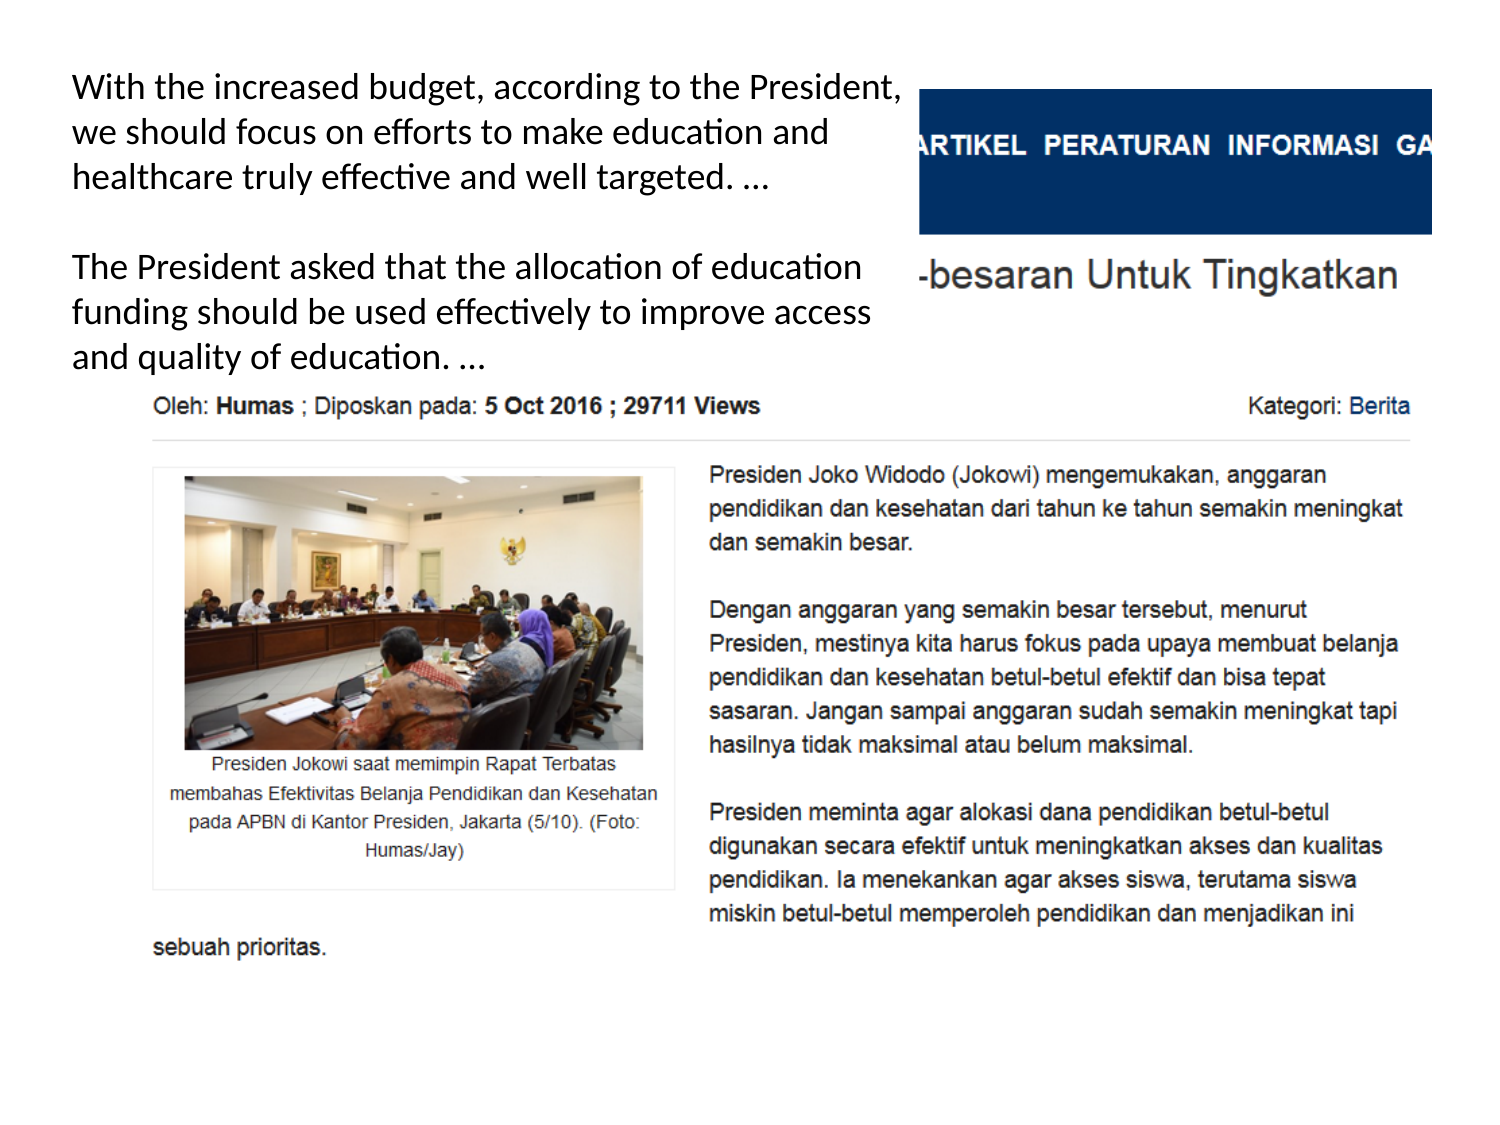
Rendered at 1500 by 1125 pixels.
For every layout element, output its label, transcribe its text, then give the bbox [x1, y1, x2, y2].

picture [111, 89, 1433, 982]
text_box With the increased budget, according to the President, we should focus on efforts to make education and healthcare truly effective and well targeted. … The President asked that the allocation of education funding should be used effectively to improve access and quality of education. … [57, 54, 920, 385]
